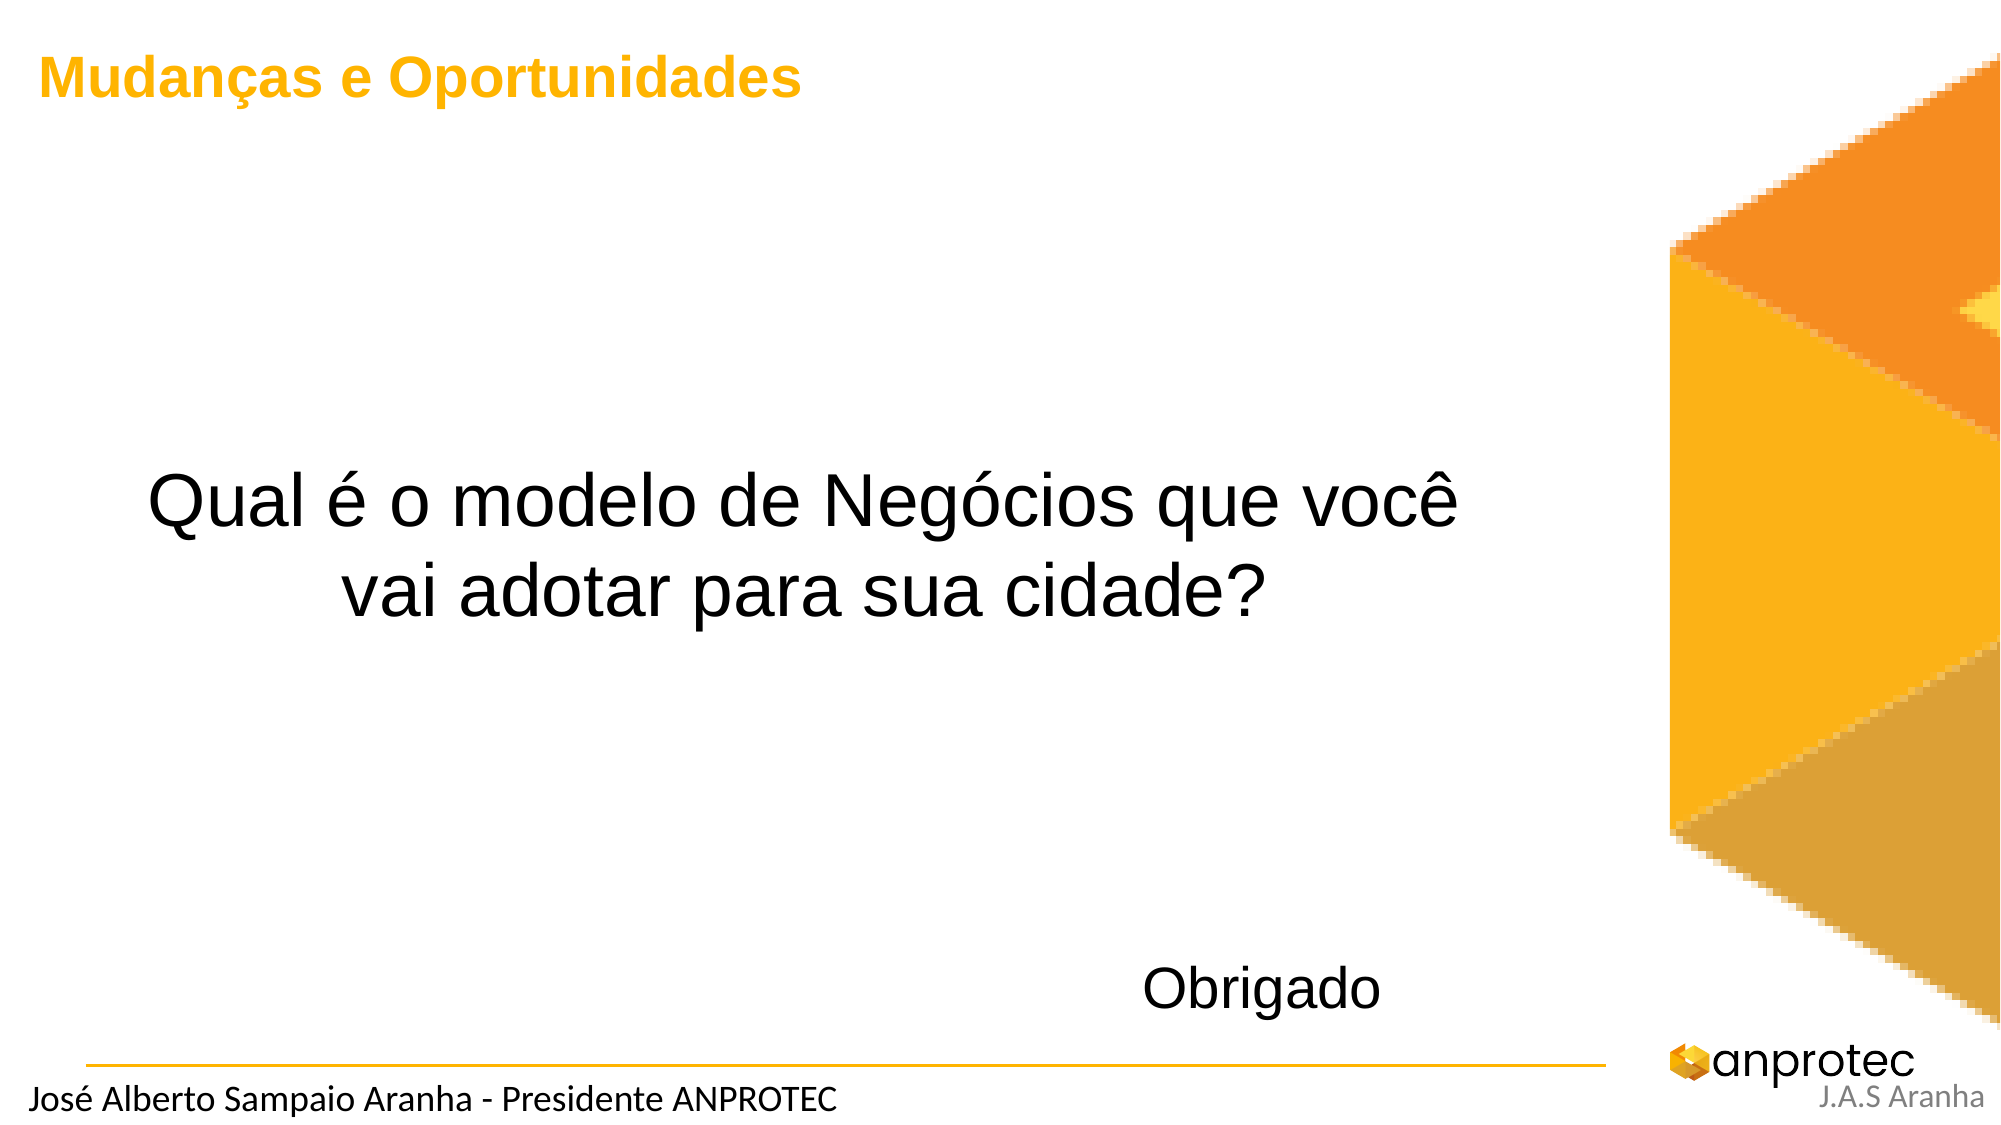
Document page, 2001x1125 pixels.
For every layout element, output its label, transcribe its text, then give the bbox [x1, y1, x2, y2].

title Mudanças e Oportunidades [38, 24, 1000, 140]
text_box José Alberto Sampaio Aranha - Presidente ANPROTEC [1, 1066, 866, 1125]
picture [1670, 1043, 1914, 1088]
text_box Obrigado [1127, 942, 1398, 1028]
text_box Qual é o modelo de Negócios que você vai adotar para sua cidade? [127, 443, 1482, 639]
text_box J.A.S Aranha [1804, 1066, 2000, 1122]
